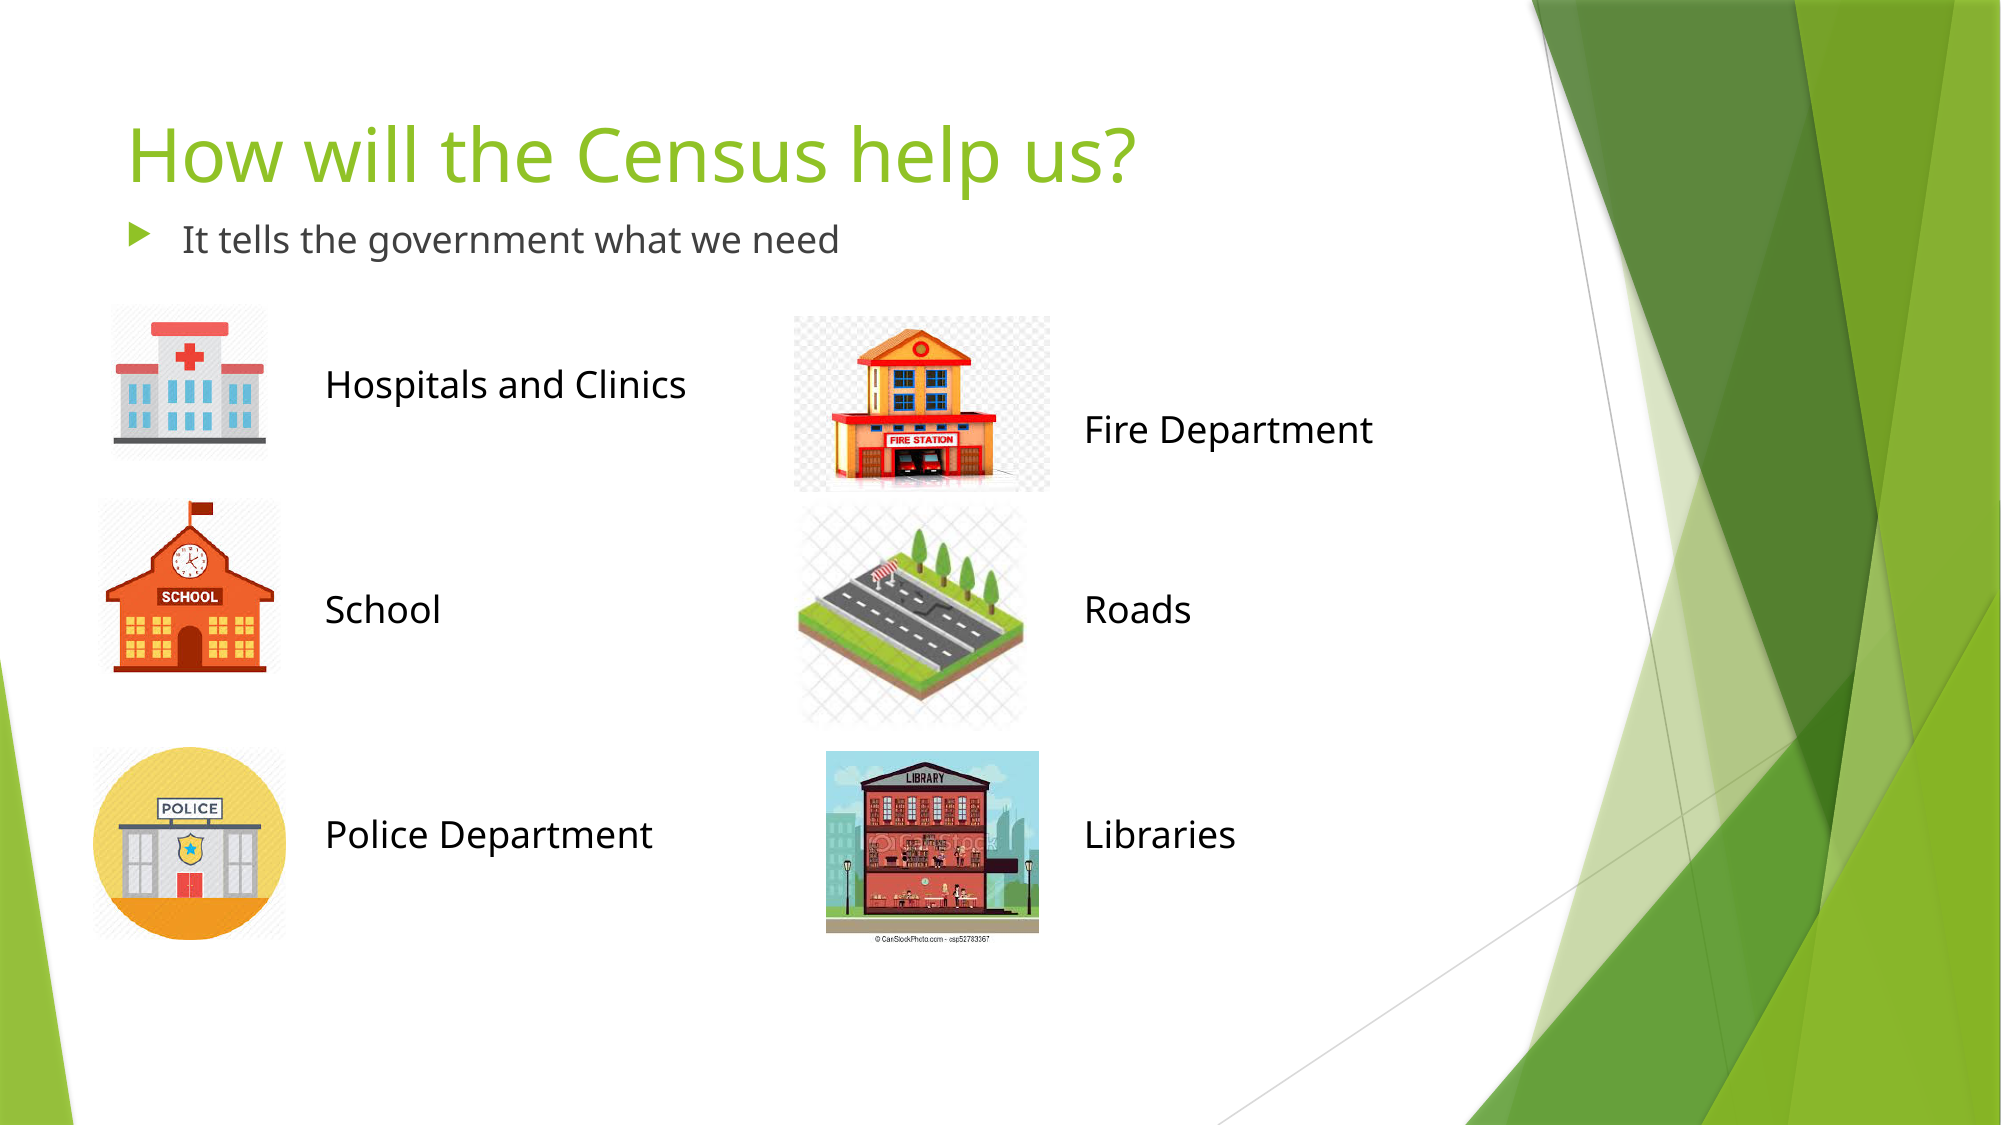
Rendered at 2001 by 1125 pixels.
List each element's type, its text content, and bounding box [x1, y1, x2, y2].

text_box Fire Department Roads Libraries [994, 353, 1389, 909]
picture [98, 497, 281, 674]
title How will the Census help us? [111, 99, 1522, 317]
list It tells the government what we need [111, 208, 1398, 299]
picture [110, 303, 269, 462]
picture [825, 750, 1040, 944]
picture [793, 316, 1051, 492]
picture [92, 746, 287, 940]
picture [793, 497, 1028, 733]
text_box Hospitals and Clinics School Police Department [235, 353, 702, 909]
